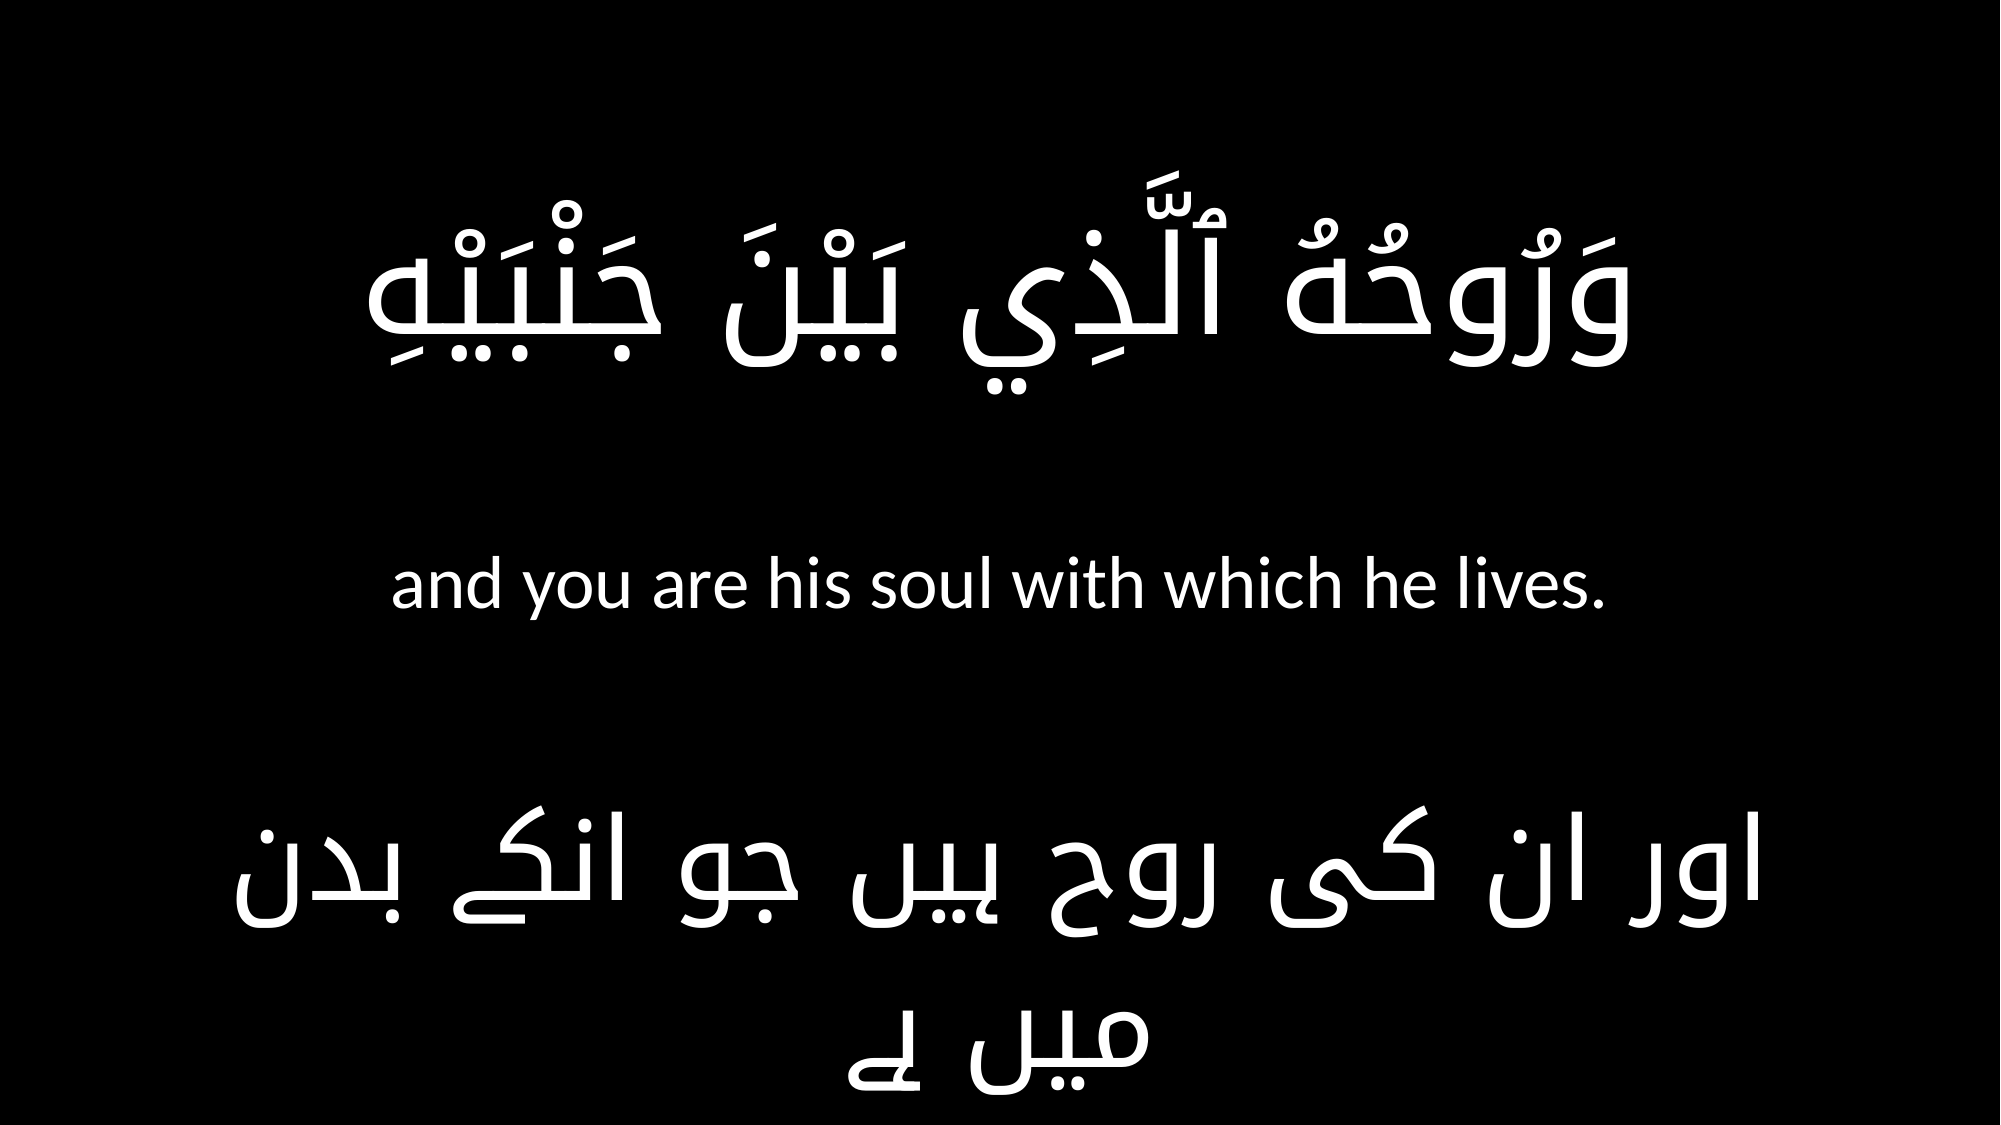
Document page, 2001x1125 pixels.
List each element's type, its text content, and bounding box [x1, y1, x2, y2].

text_box اور ان کی روح ہیں جو انکے بدن میں ہے [200, 749, 1800, 1102]
list وَرُوحُهُ ٱلَّذِي بَيْنَ جَنْبَيْهِ [67, 156, 1933, 424]
text_box and you are his soul with which he lives. [211, 508, 1789, 749]
